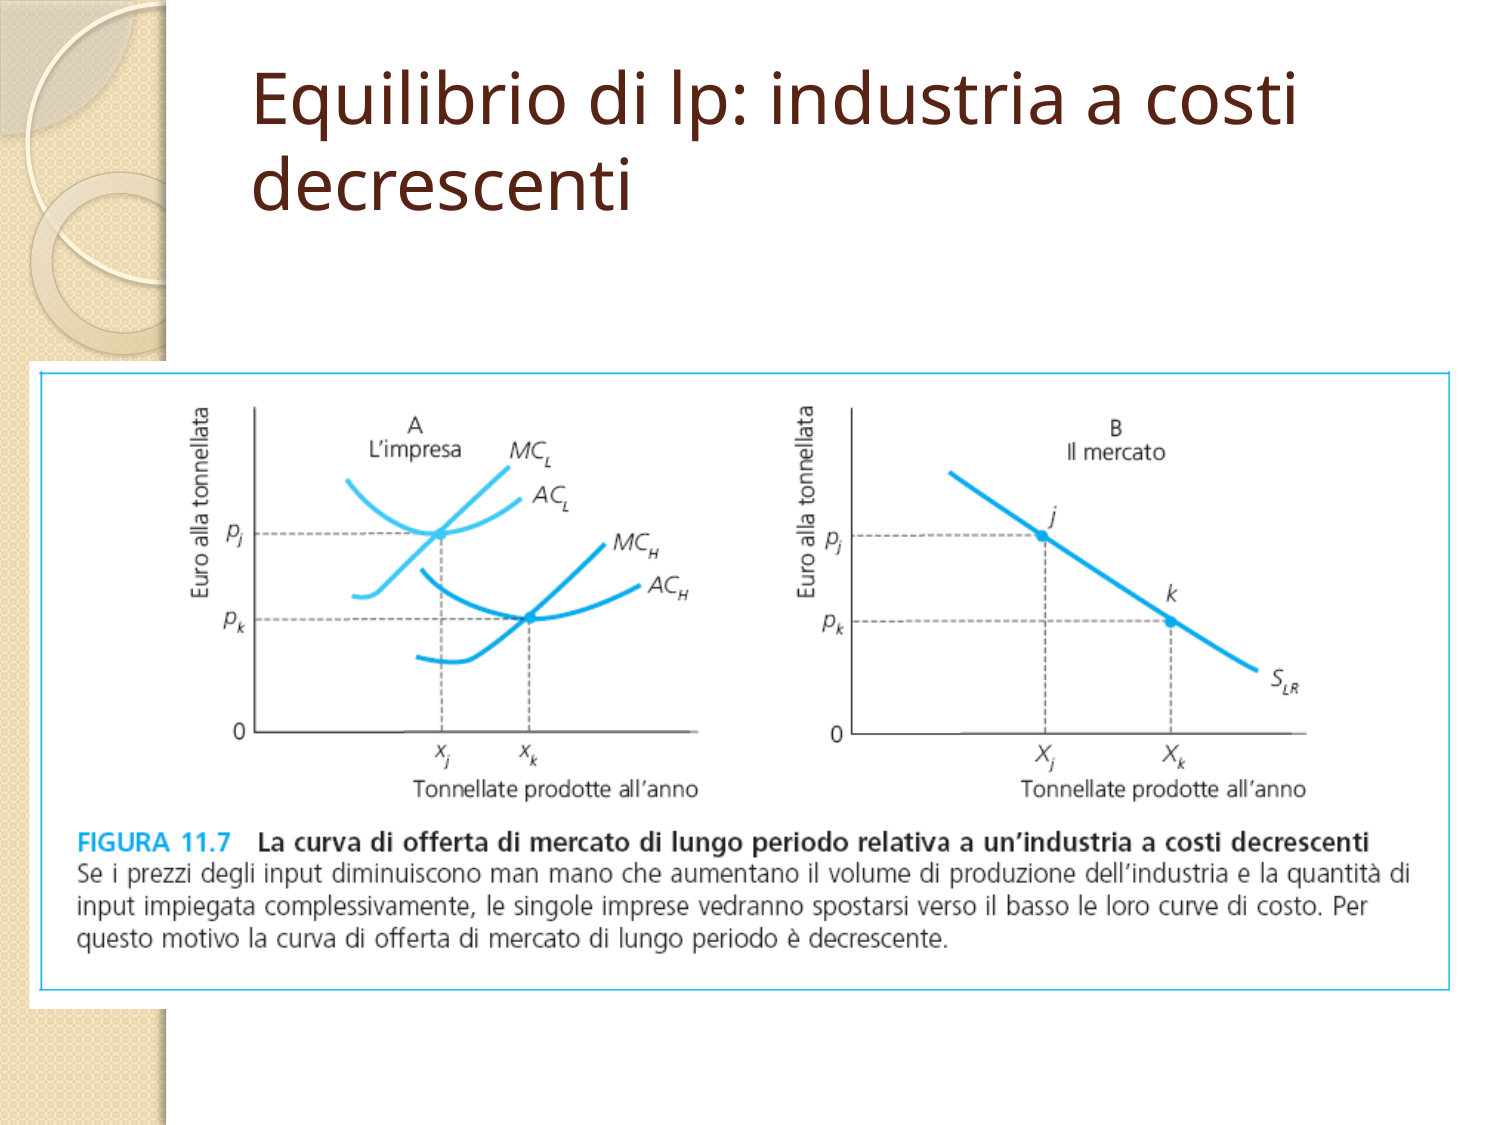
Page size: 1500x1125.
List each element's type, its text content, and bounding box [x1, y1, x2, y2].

title Equilibrio di lp: industria a costi decrescenti [235, 45, 1466, 233]
picture [29, 361, 1458, 1009]
